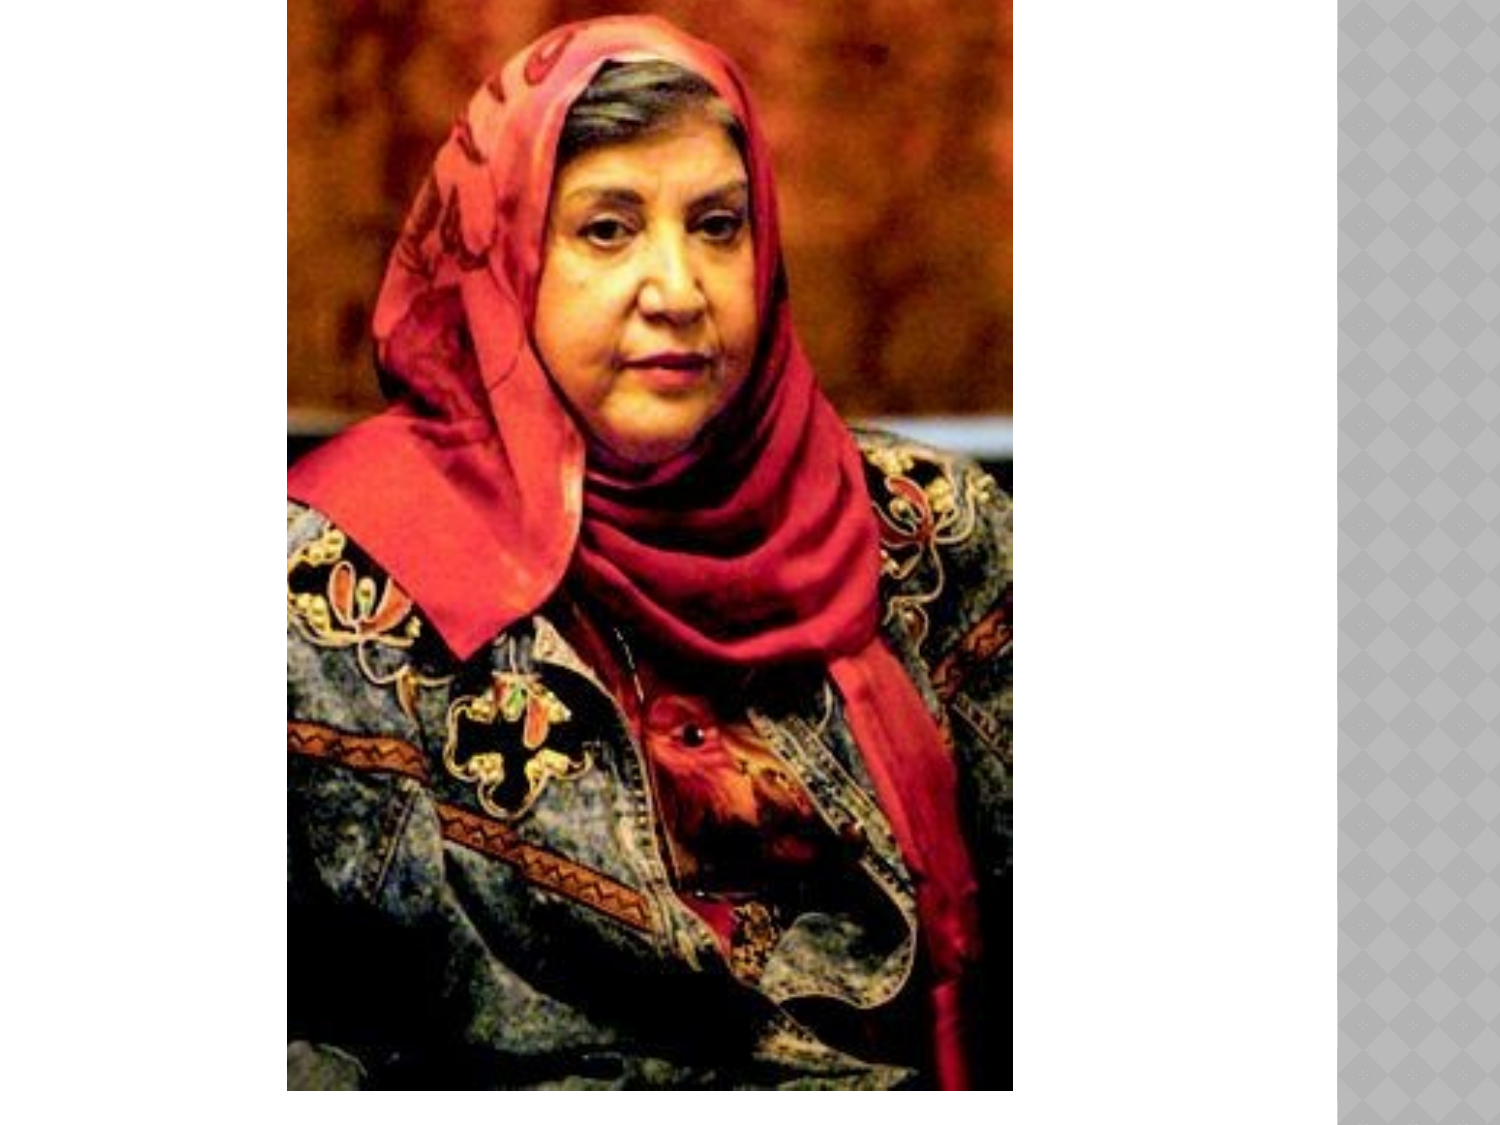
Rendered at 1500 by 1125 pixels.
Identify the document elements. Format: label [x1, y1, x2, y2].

list [287, 0, 1013, 1091]
